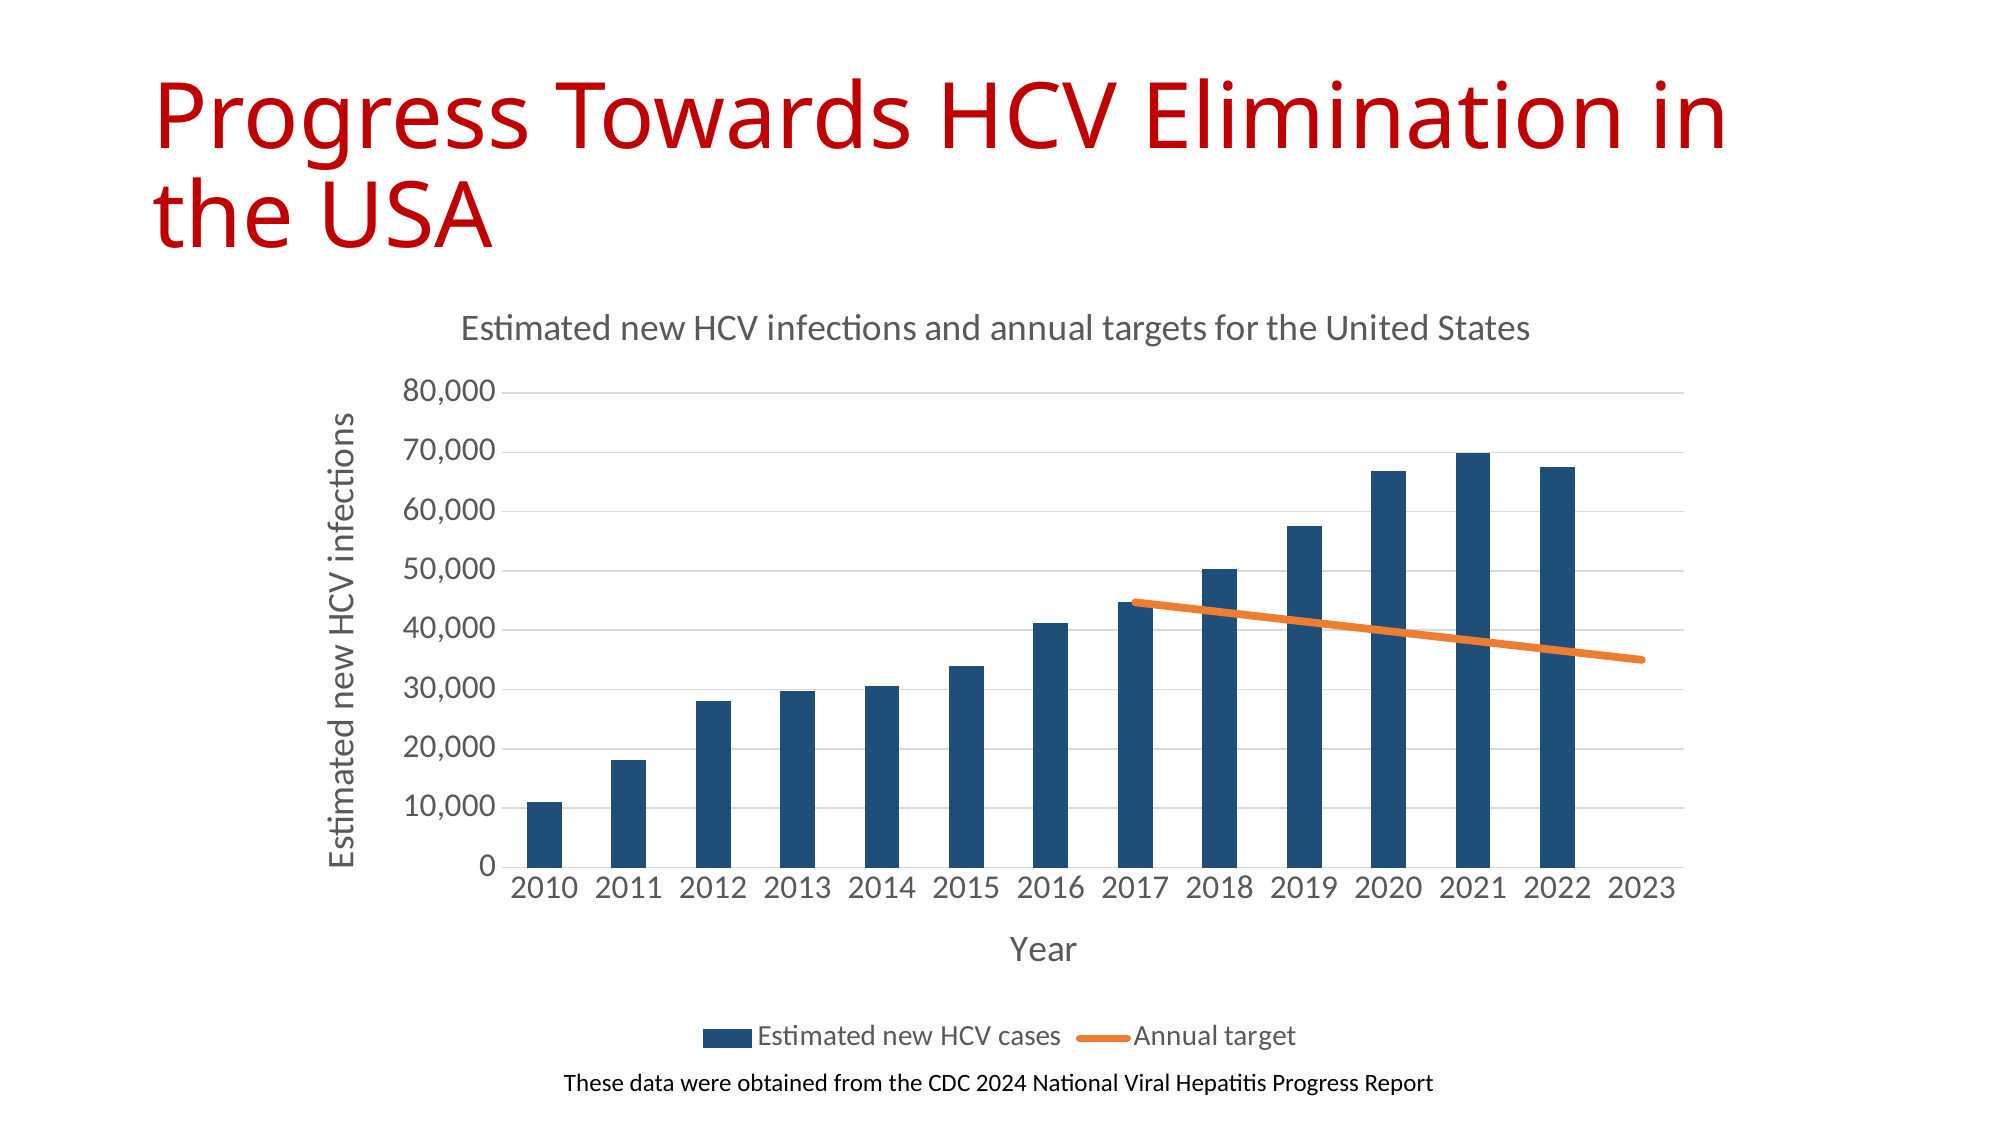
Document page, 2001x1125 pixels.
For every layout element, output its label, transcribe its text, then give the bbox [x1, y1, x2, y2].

chart [287, 277, 1713, 1060]
title Progress Towards HCV Elimination in the USA [137, 59, 1863, 278]
text_box These data were obtained from the CDC 2024 National Viral Hepatitis Progress Report [549, 1060, 1451, 1105]
